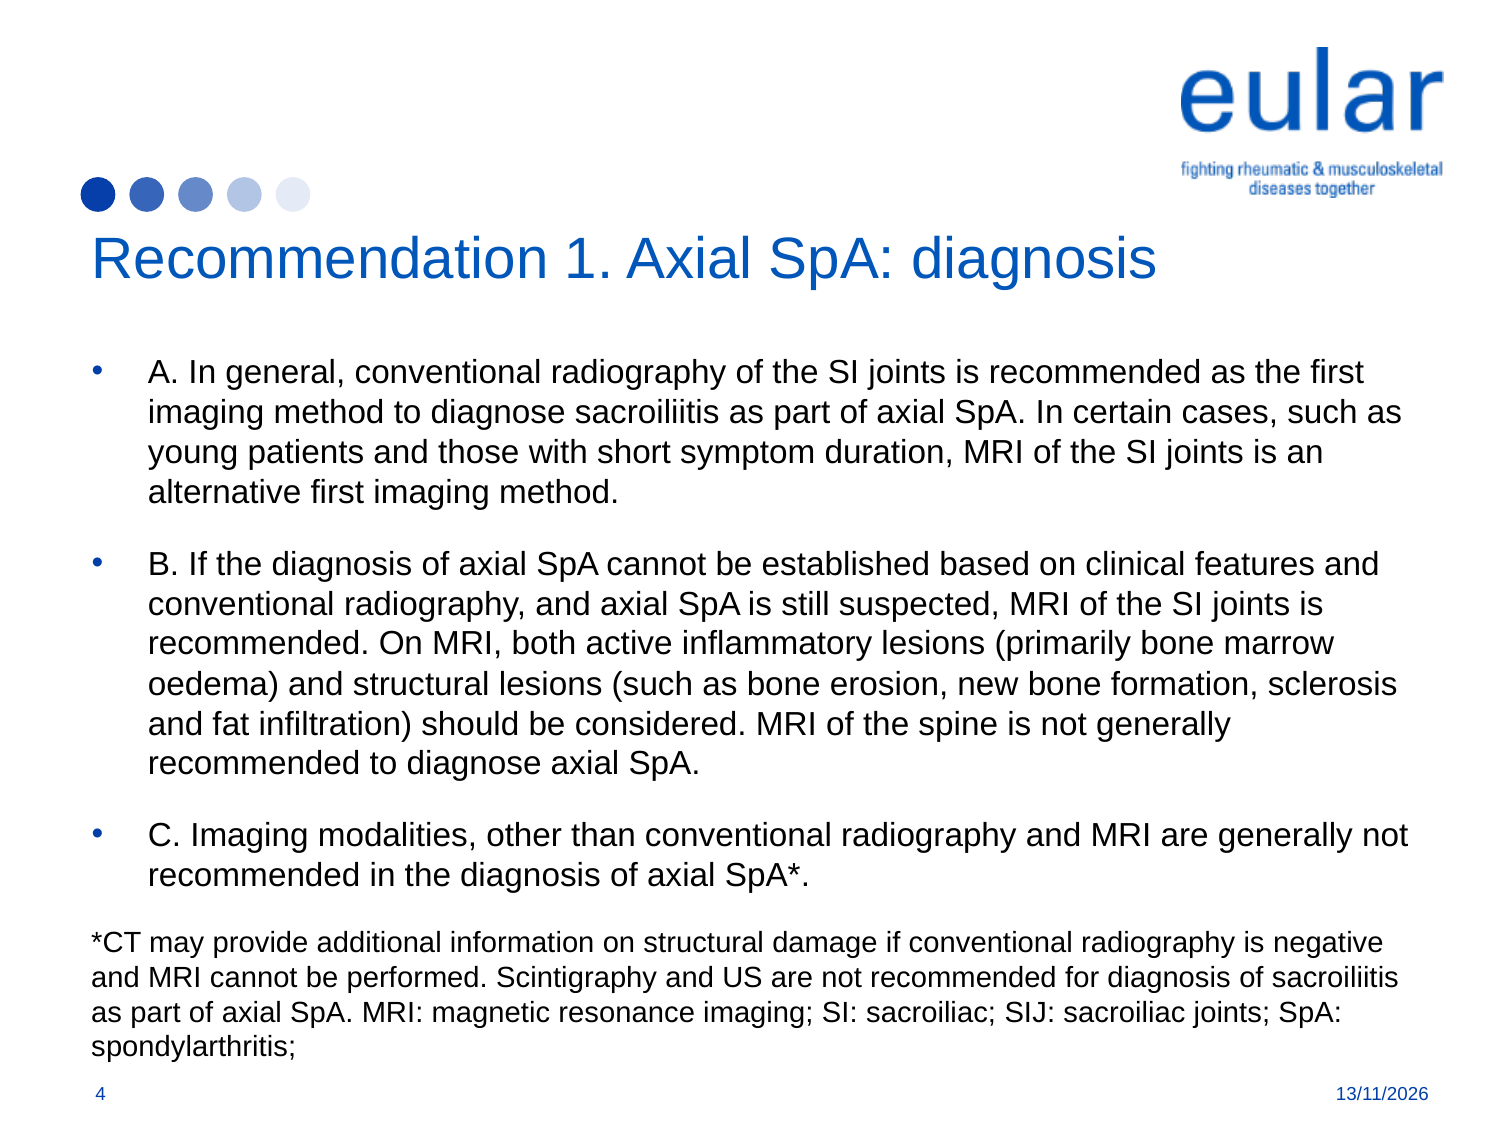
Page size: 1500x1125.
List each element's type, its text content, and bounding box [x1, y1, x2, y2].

list A. In general, conventional radiography of the SI joints is recommended as the first imaging method to diagnose sacroiliitis as part of axial SpA. In certain cases, such as young patients and those with short symptom duration, MRI of the SI joints is an alternative first imaging method. B. If the diagnosis of axial SpA cannot be established based on clinical features and conventional radiography, and axial SpA is still suspected, MRI of the SI joints is recommended. On MRI, both active inflammatory lesions (primarily bone marrow oedema) and structural lesions (such as bone erosion, new bone formation, sclerosis and fat infiltration) should be considered. MRI of the spine is not generally recommended to diagnose axial SpA. C. Imaging modalities, other than conventional radiography and MRI are generally not recommended in the diagnosis of axial SpA*. [76, 343, 1444, 915]
title Recommendation 1. Axial SpA: diagnosis [76, 213, 1444, 318]
text_box *CT may provide additional information on structural damage if conventional radiography is negative and MRI cannot be performed. Scintigraphy and US are not recommended for diagnosis of sacroiliitis as part of axial SpA. MRI: magnetic resonance imaging; SI: sacroiliac; SIJ: sacroiliac joints; SpA: spondylarthritis; [76, 915, 1444, 1120]
picture [1181, 47, 1444, 198]
